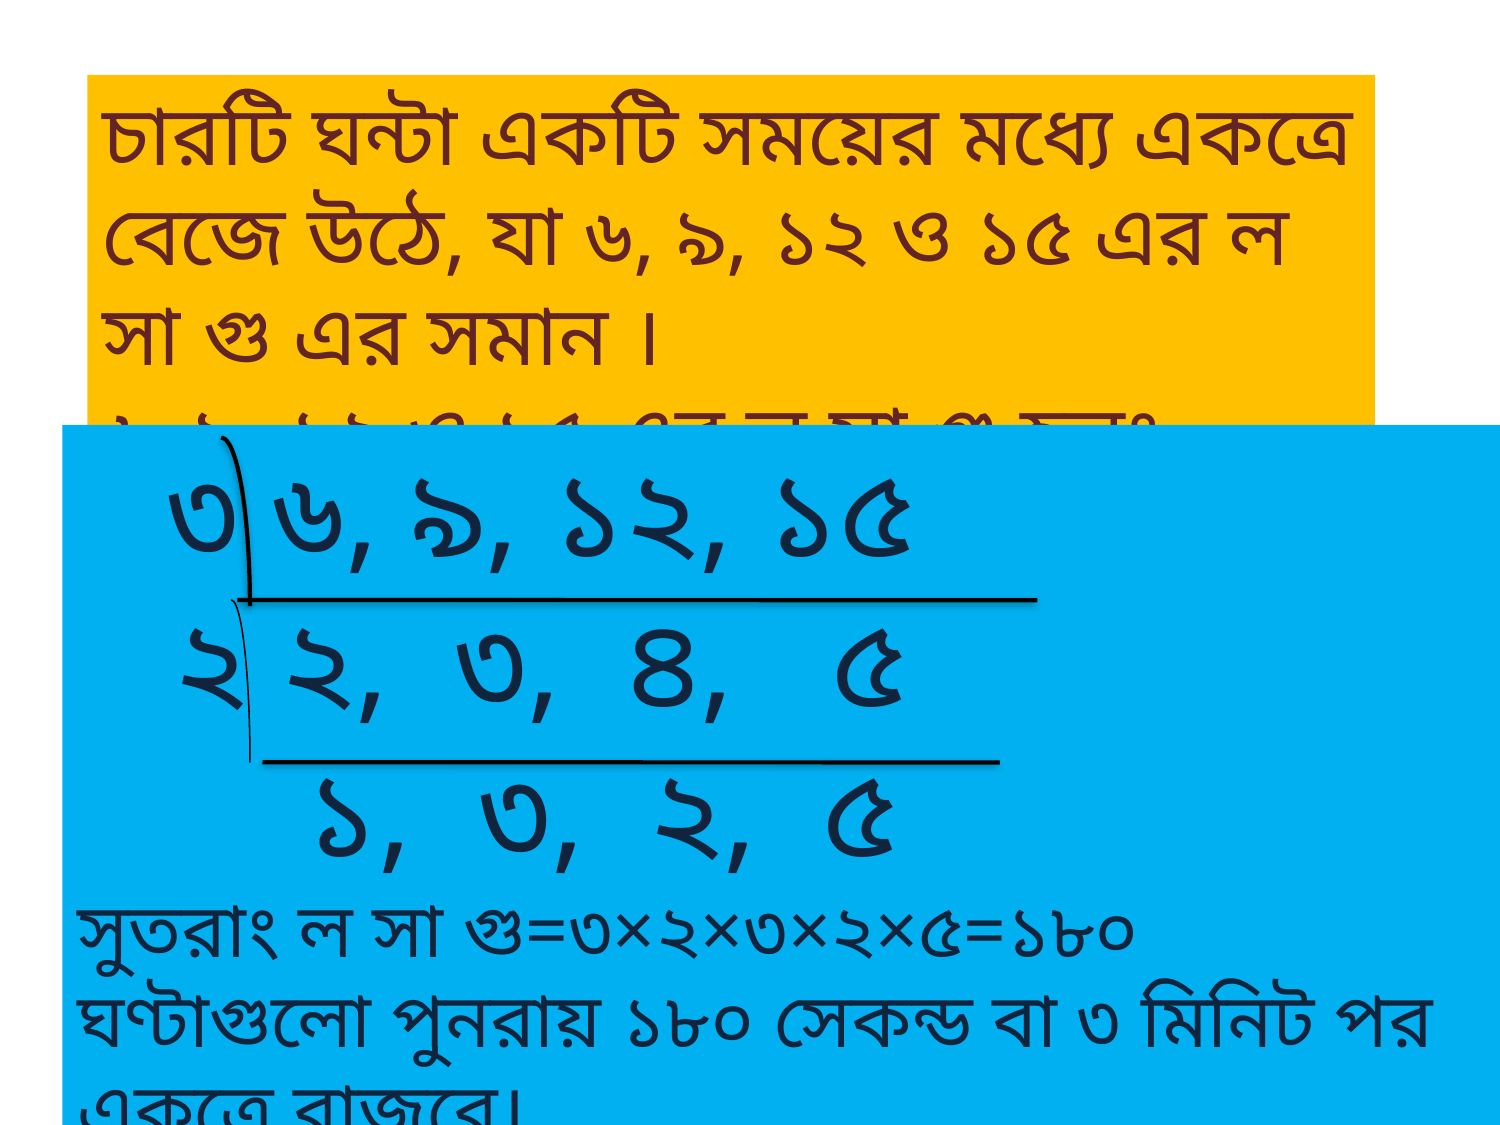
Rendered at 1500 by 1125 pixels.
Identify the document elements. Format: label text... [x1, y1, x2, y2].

text_box ৩ ৬, ৯, ১২, ১৫ ২ ২, ৩, ৪, ৫ ১, ৩, ২, ৫ সুতরাং ল সা গু=৩×২×৩×২×৫=১৮০ ঘণ্টাগুলো পুনরায় ১৮০ সেকন্ড বা ৩ মিনিট পর একত্রে বাজবে। [62, 424, 1500, 1125]
text_box [220, 435, 252, 607]
text_box [230, 599, 251, 763]
text_box চারটি ঘন্টা একটি সময়ের মধ্যে একত্রে বেজে উঠে, যা ৬, ৯, ১২ ও ১৫ এর ল সা গু এর সমান । ৬, ৯, ১২ ও ১৫ এর ল সা গু হলঃ- [87, 74, 1375, 424]
